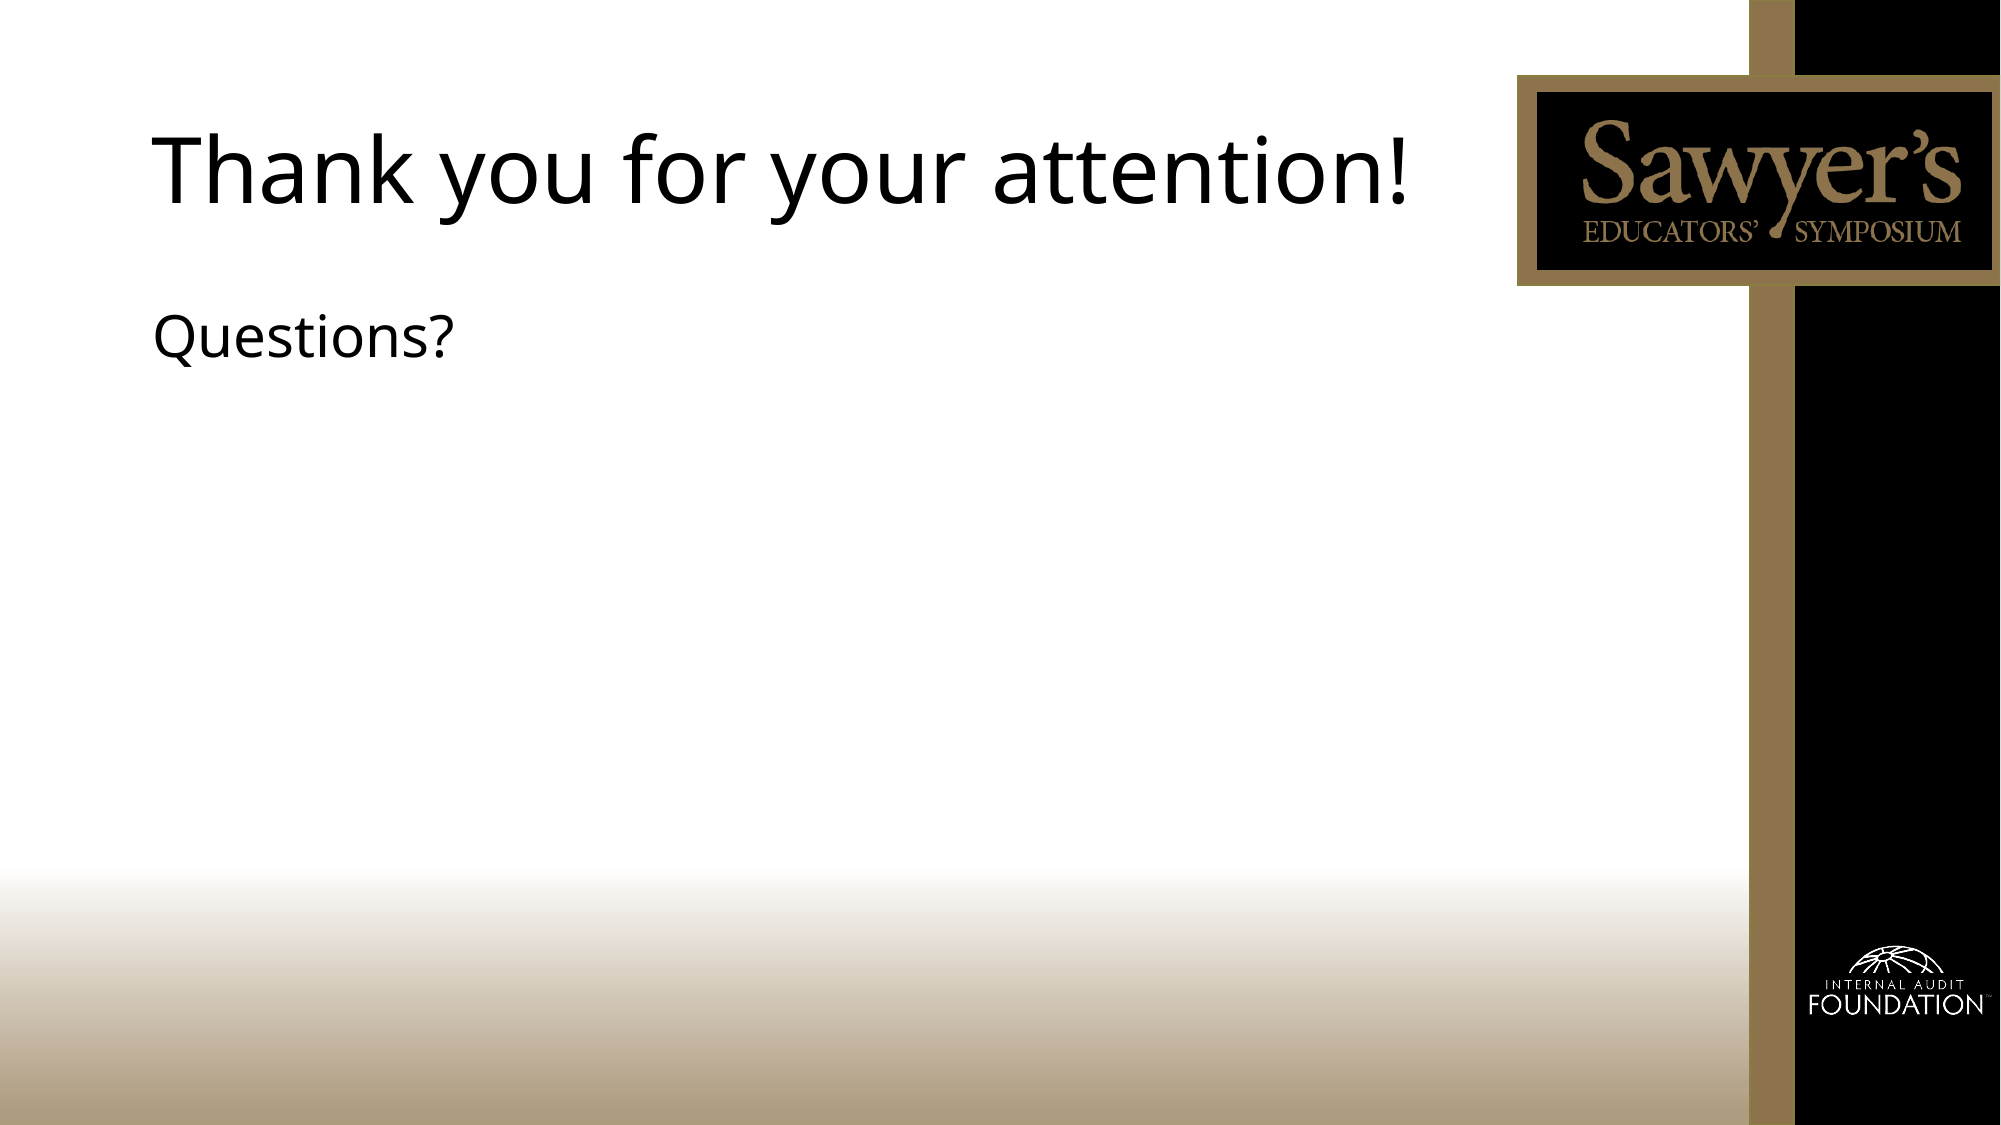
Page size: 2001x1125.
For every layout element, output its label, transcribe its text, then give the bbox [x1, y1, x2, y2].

list Questions? [137, 299, 1732, 1088]
picture [0, 0, 1749, 1125]
title Thank you for your attention! [136, 64, 1508, 283]
picture [1564, 93, 1980, 268]
picture [1807, 894, 1992, 1073]
